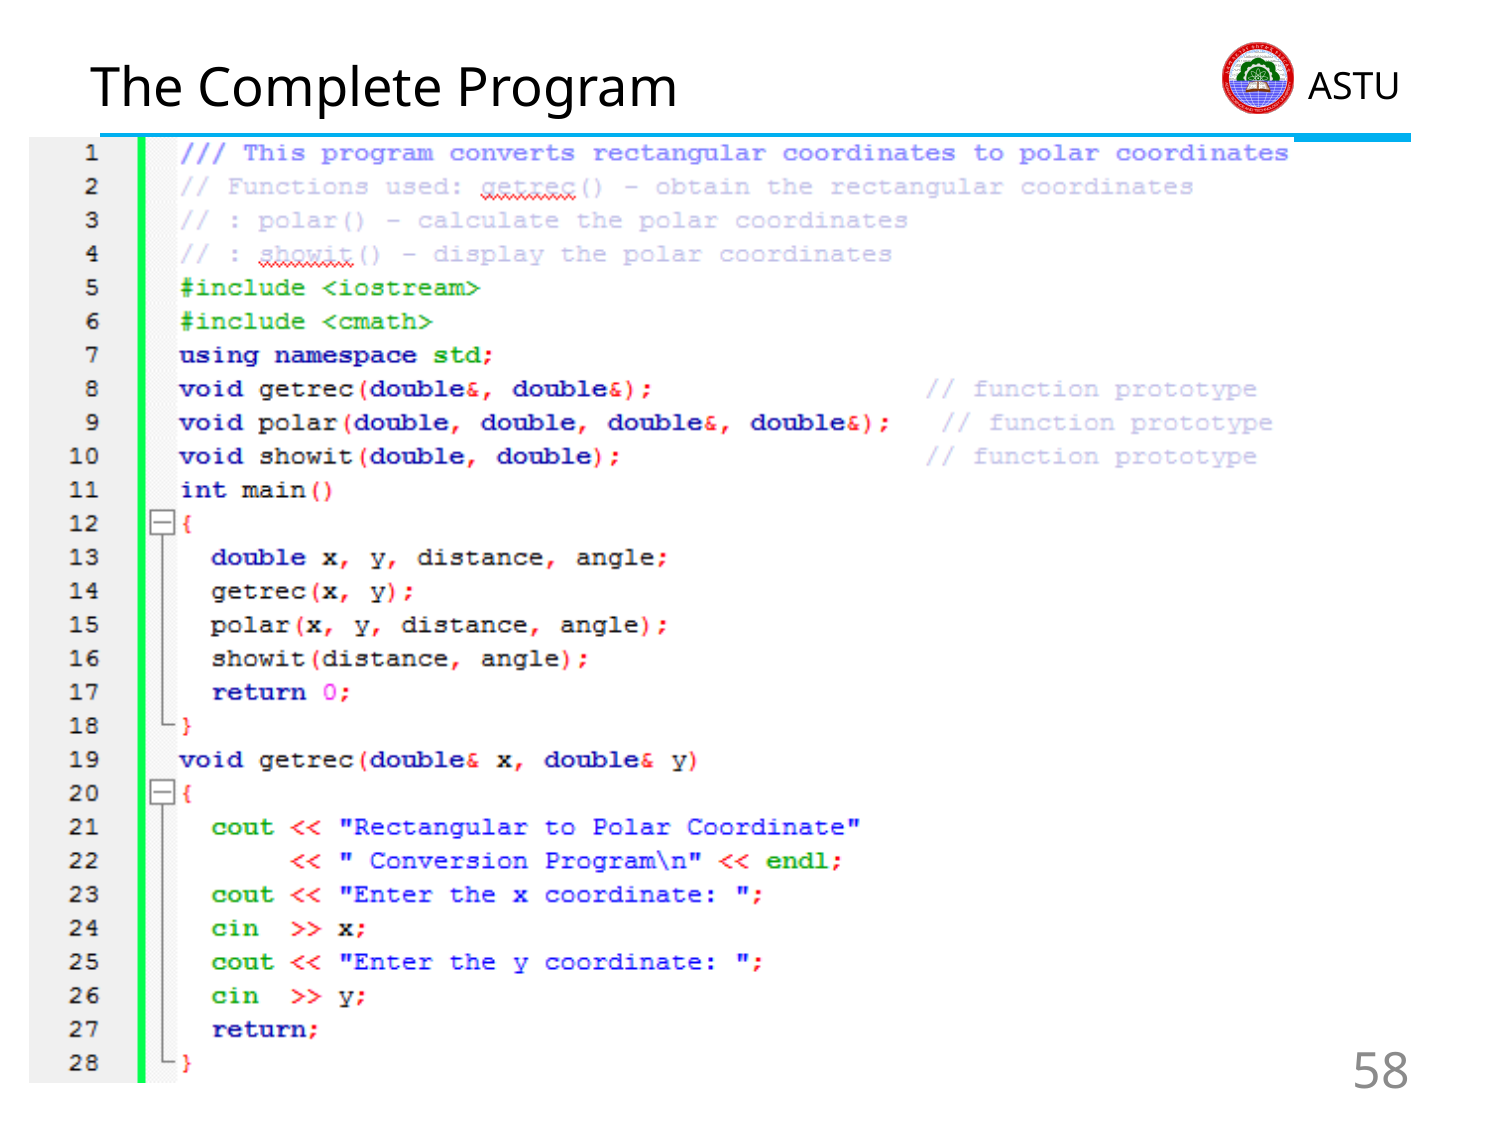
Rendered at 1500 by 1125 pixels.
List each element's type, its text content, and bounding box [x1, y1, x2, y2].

title The Complete Program [75, 45, 1425, 126]
slide_number 58 [1074, 1042, 1425, 1103]
picture [29, 136, 1294, 1083]
